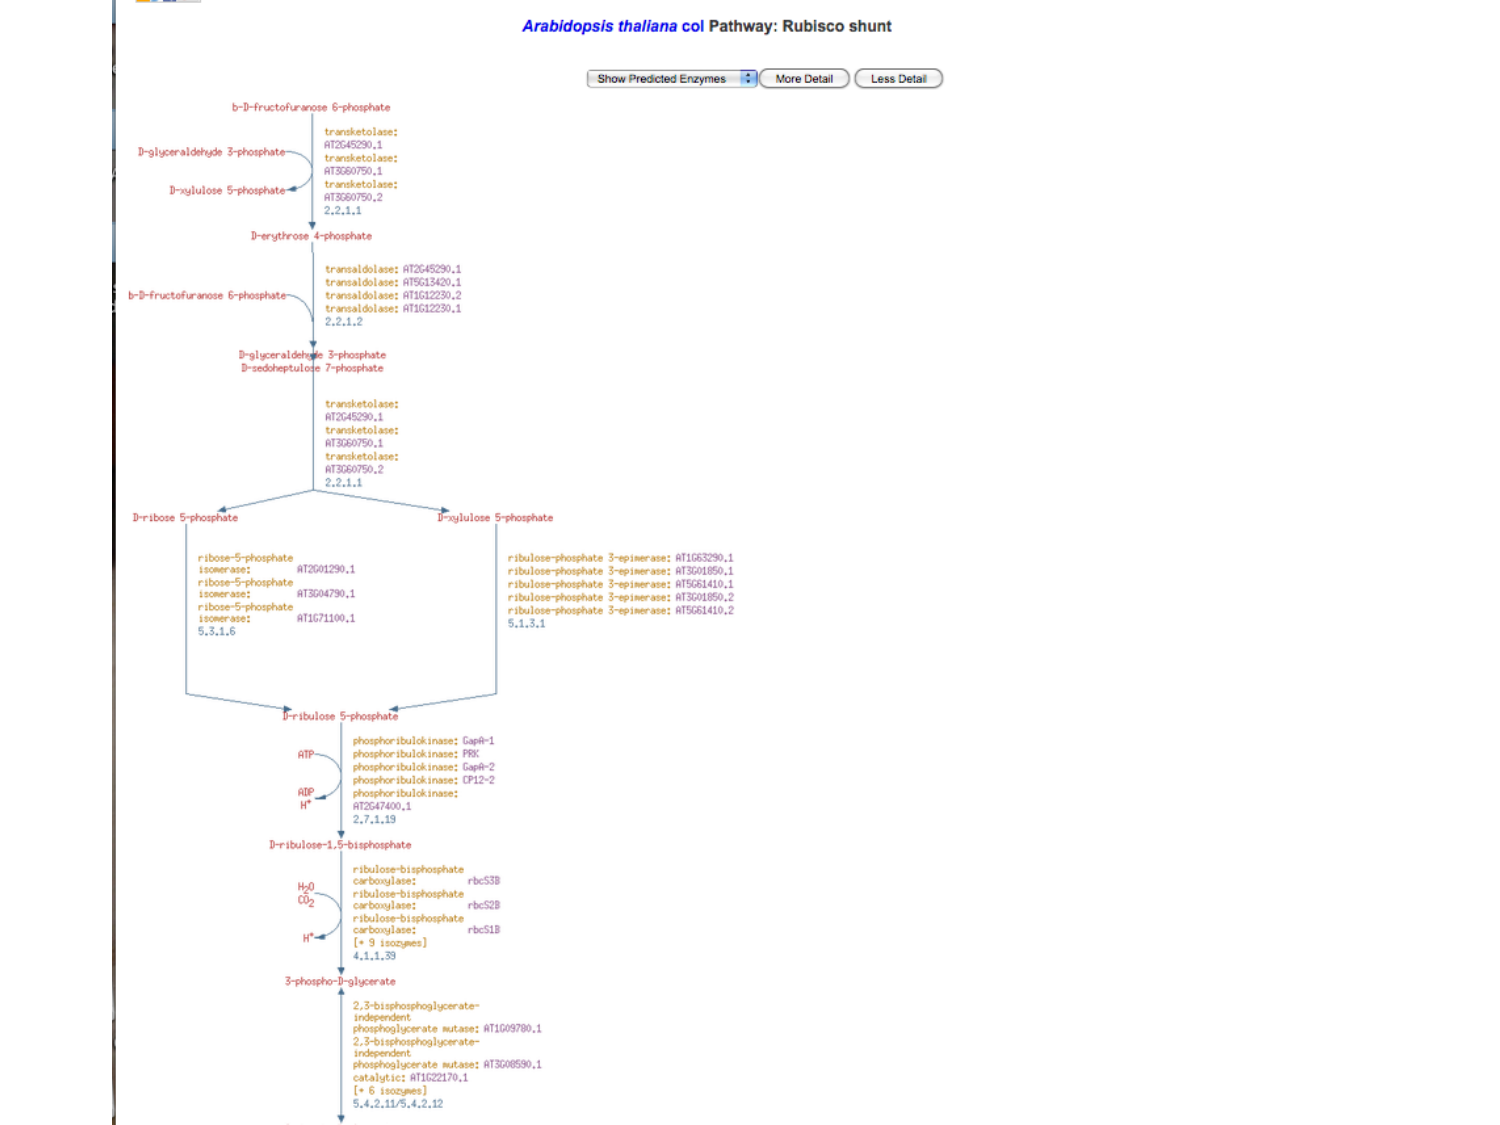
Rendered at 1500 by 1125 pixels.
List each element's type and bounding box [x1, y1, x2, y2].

picture [112, 0, 981, 1125]
